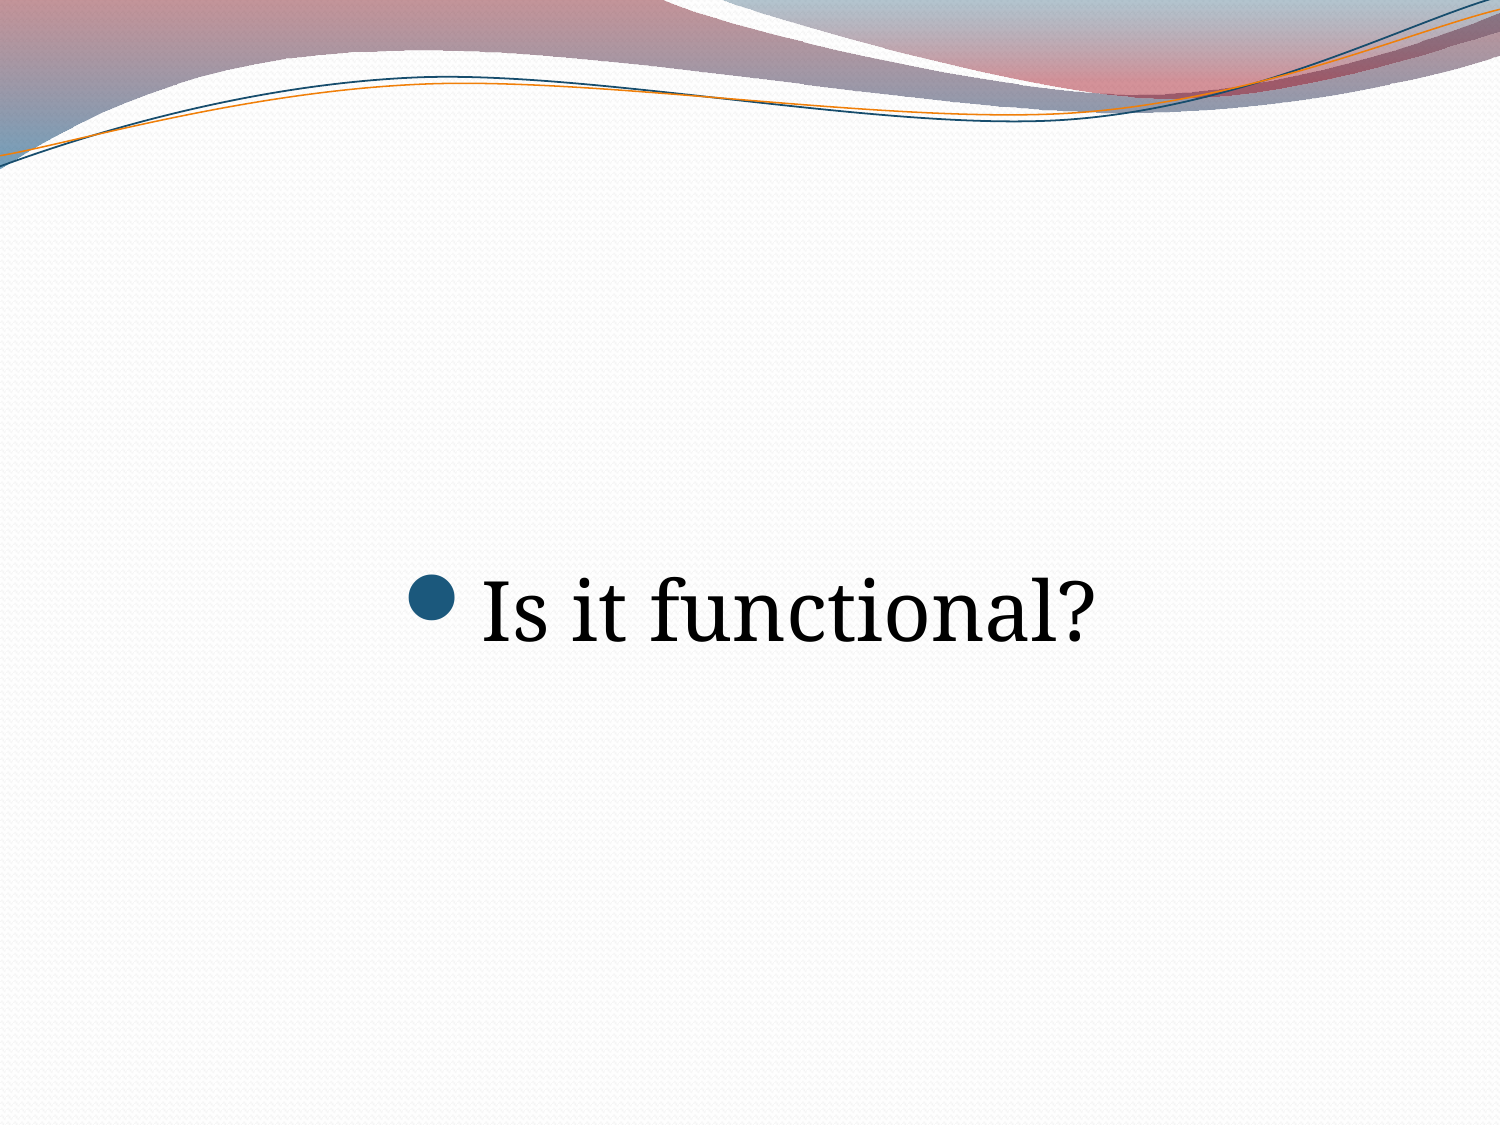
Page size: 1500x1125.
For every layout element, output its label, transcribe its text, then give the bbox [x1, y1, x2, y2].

list Is it functional? [75, 317, 1425, 1038]
